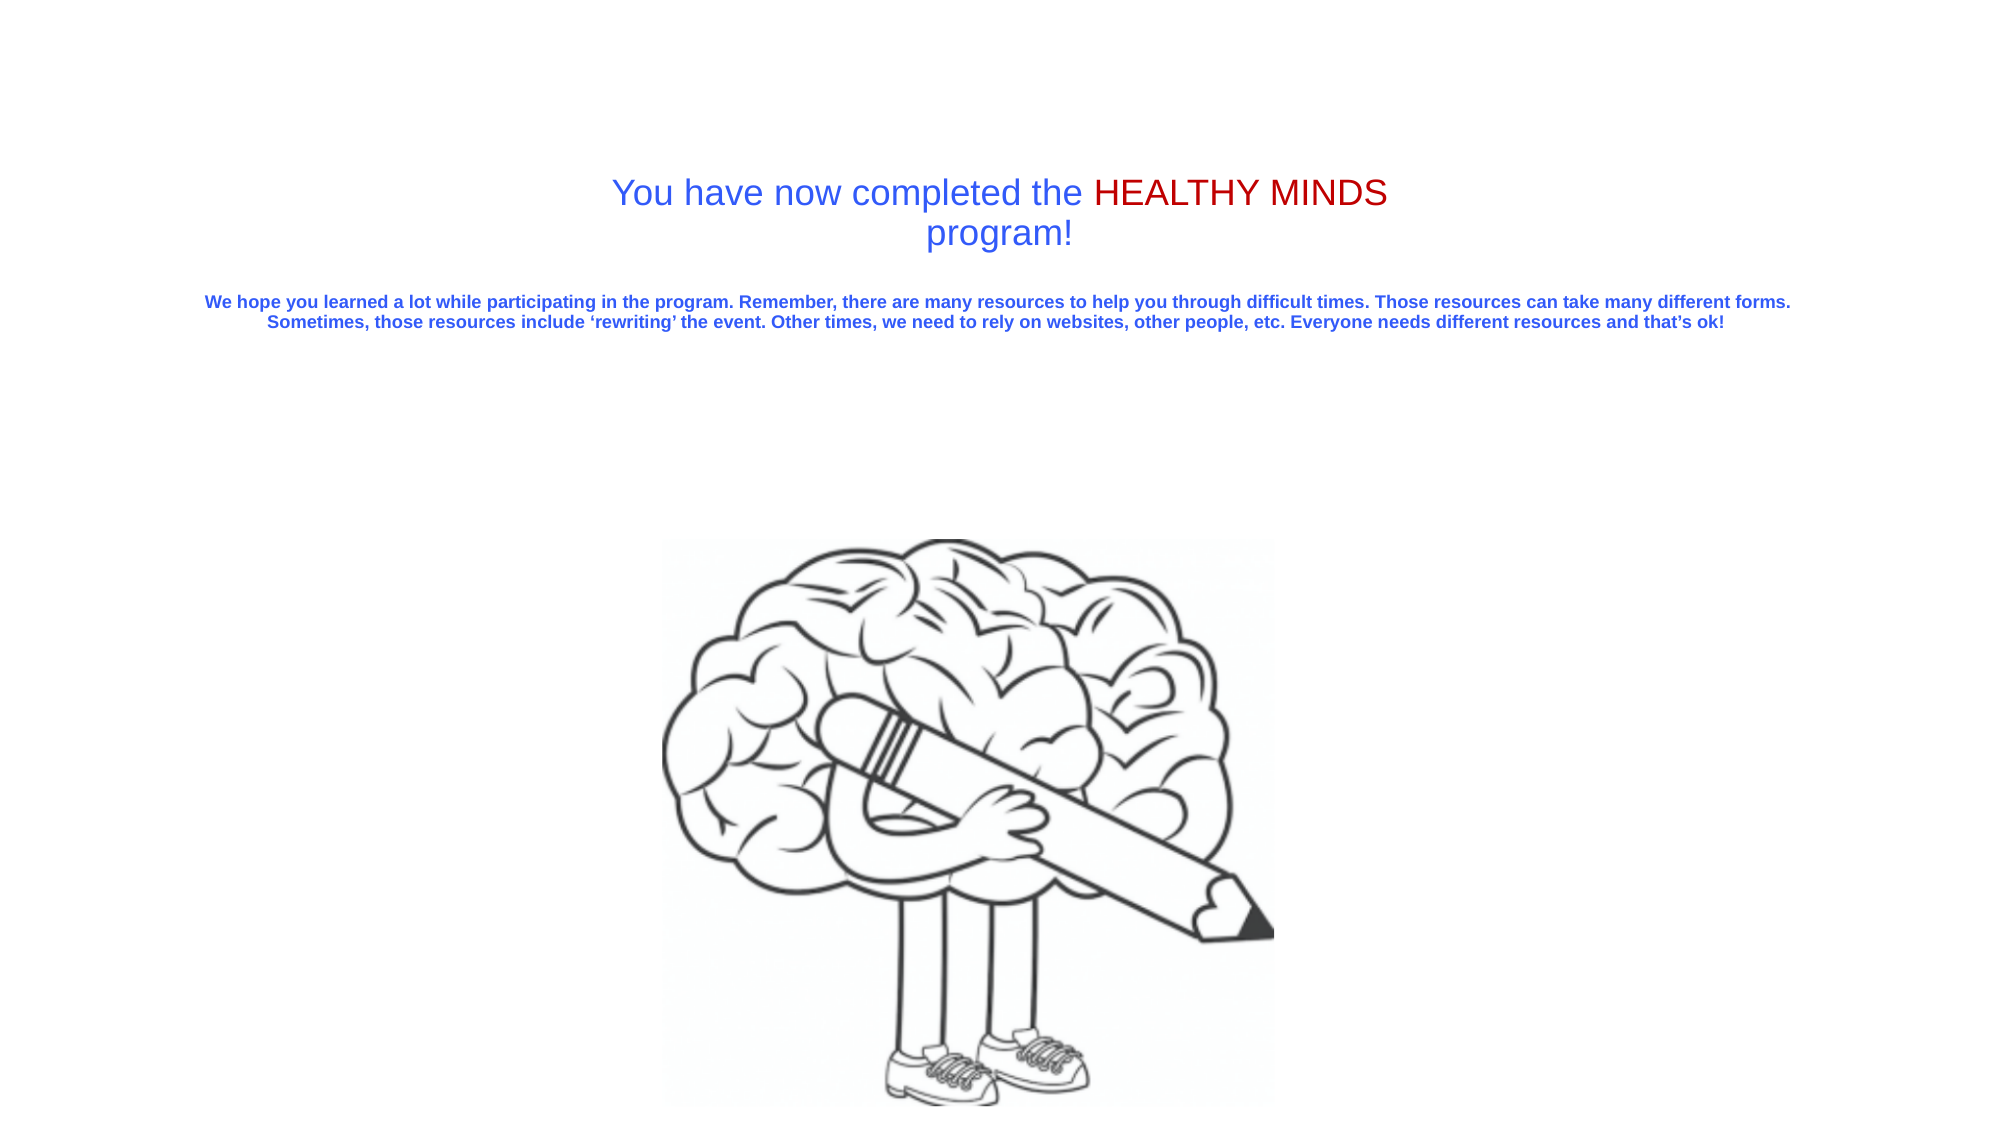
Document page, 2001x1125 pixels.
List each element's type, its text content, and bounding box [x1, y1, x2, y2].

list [629, 537, 1370, 1125]
title You have now completed the HEALTHY MINDS program! We hope you learned a lot while participating in the program. Remember, there are many resources to help you through difficult times. Those resources can take many different forms. Sometimes, those resources include ‘rewriting’ the event. Other times, we need to rely on websites, other people, etc. Everyone needs different resources and that’s ok! [137, 124, 1863, 343]
